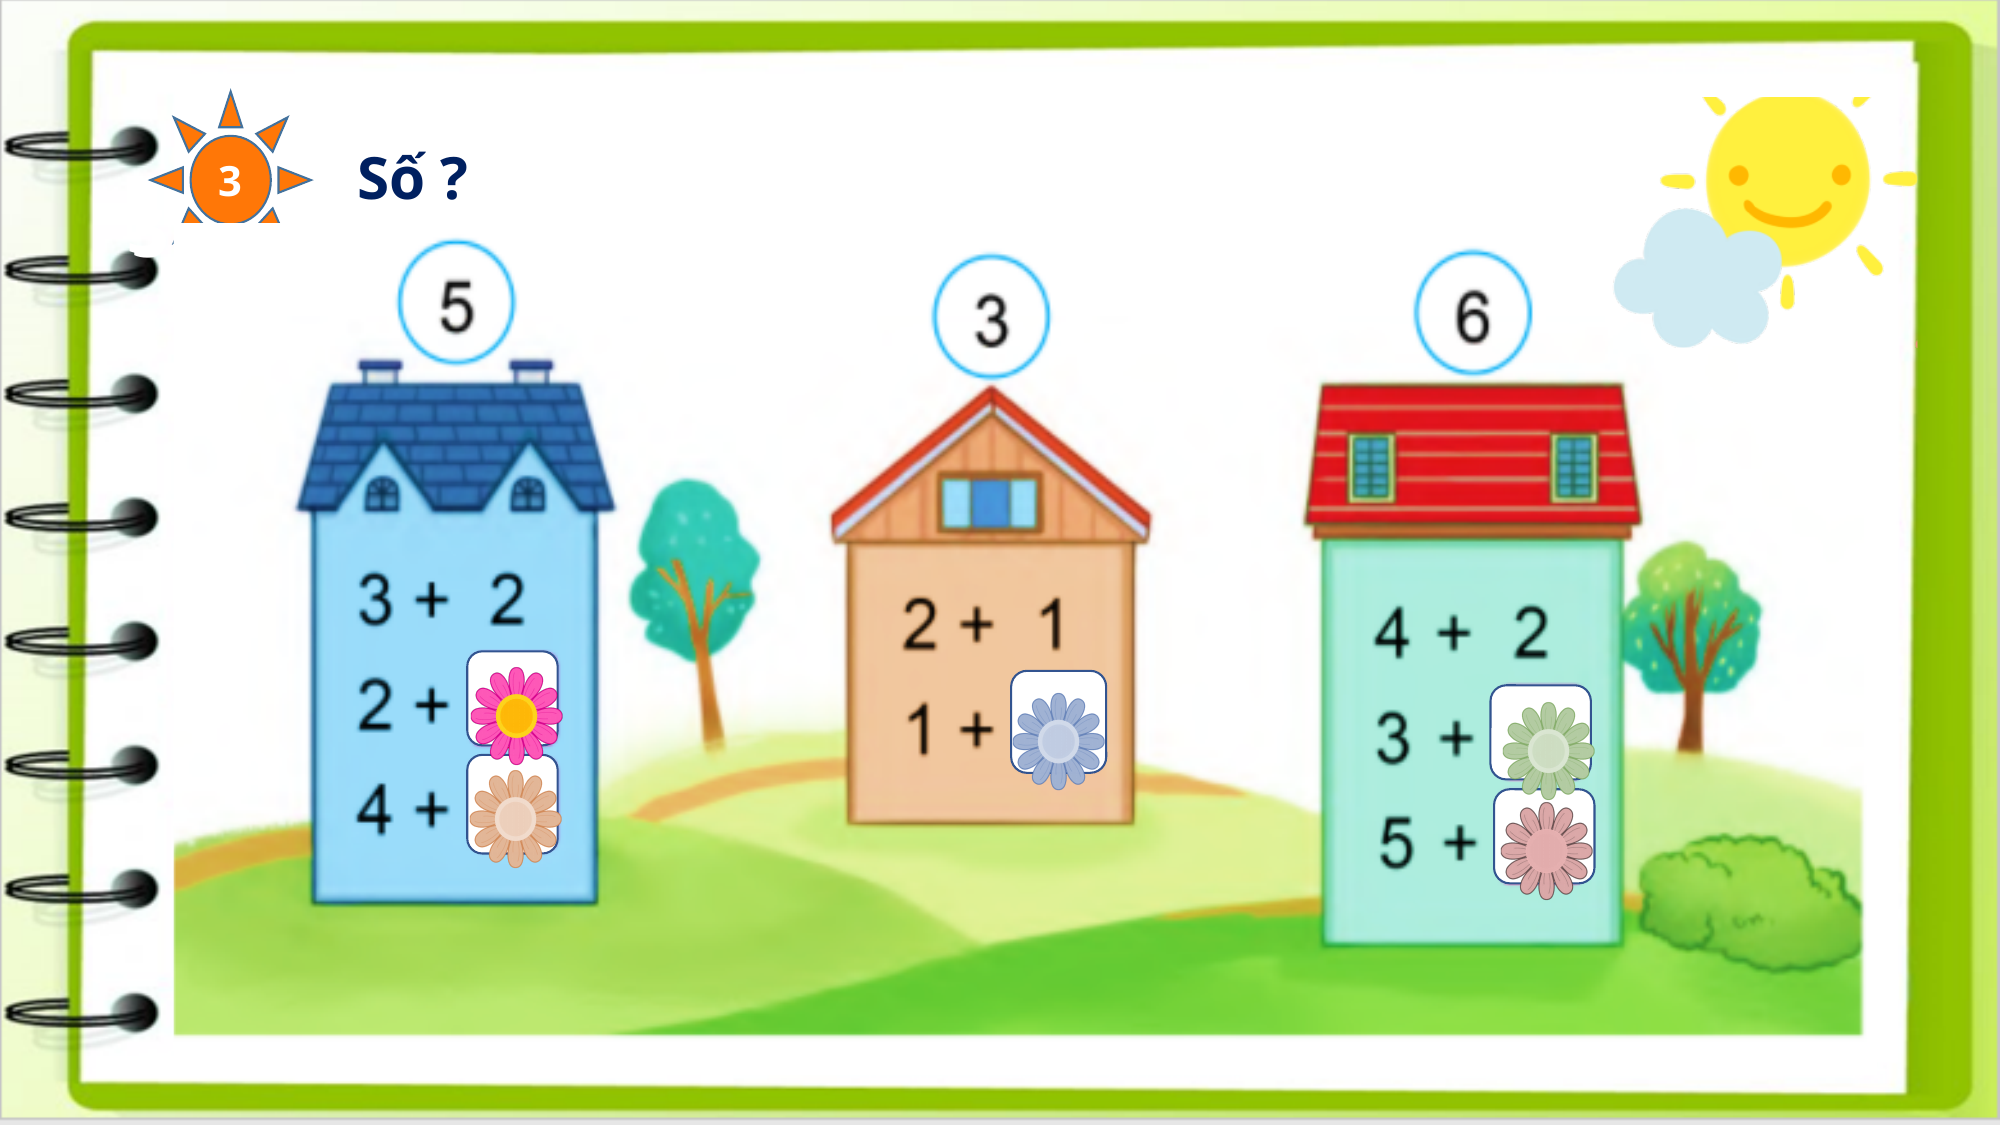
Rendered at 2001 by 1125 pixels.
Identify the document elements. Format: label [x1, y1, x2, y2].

picture [0, 0, 2000, 1125]
text_box [173, 206, 1877, 1076]
